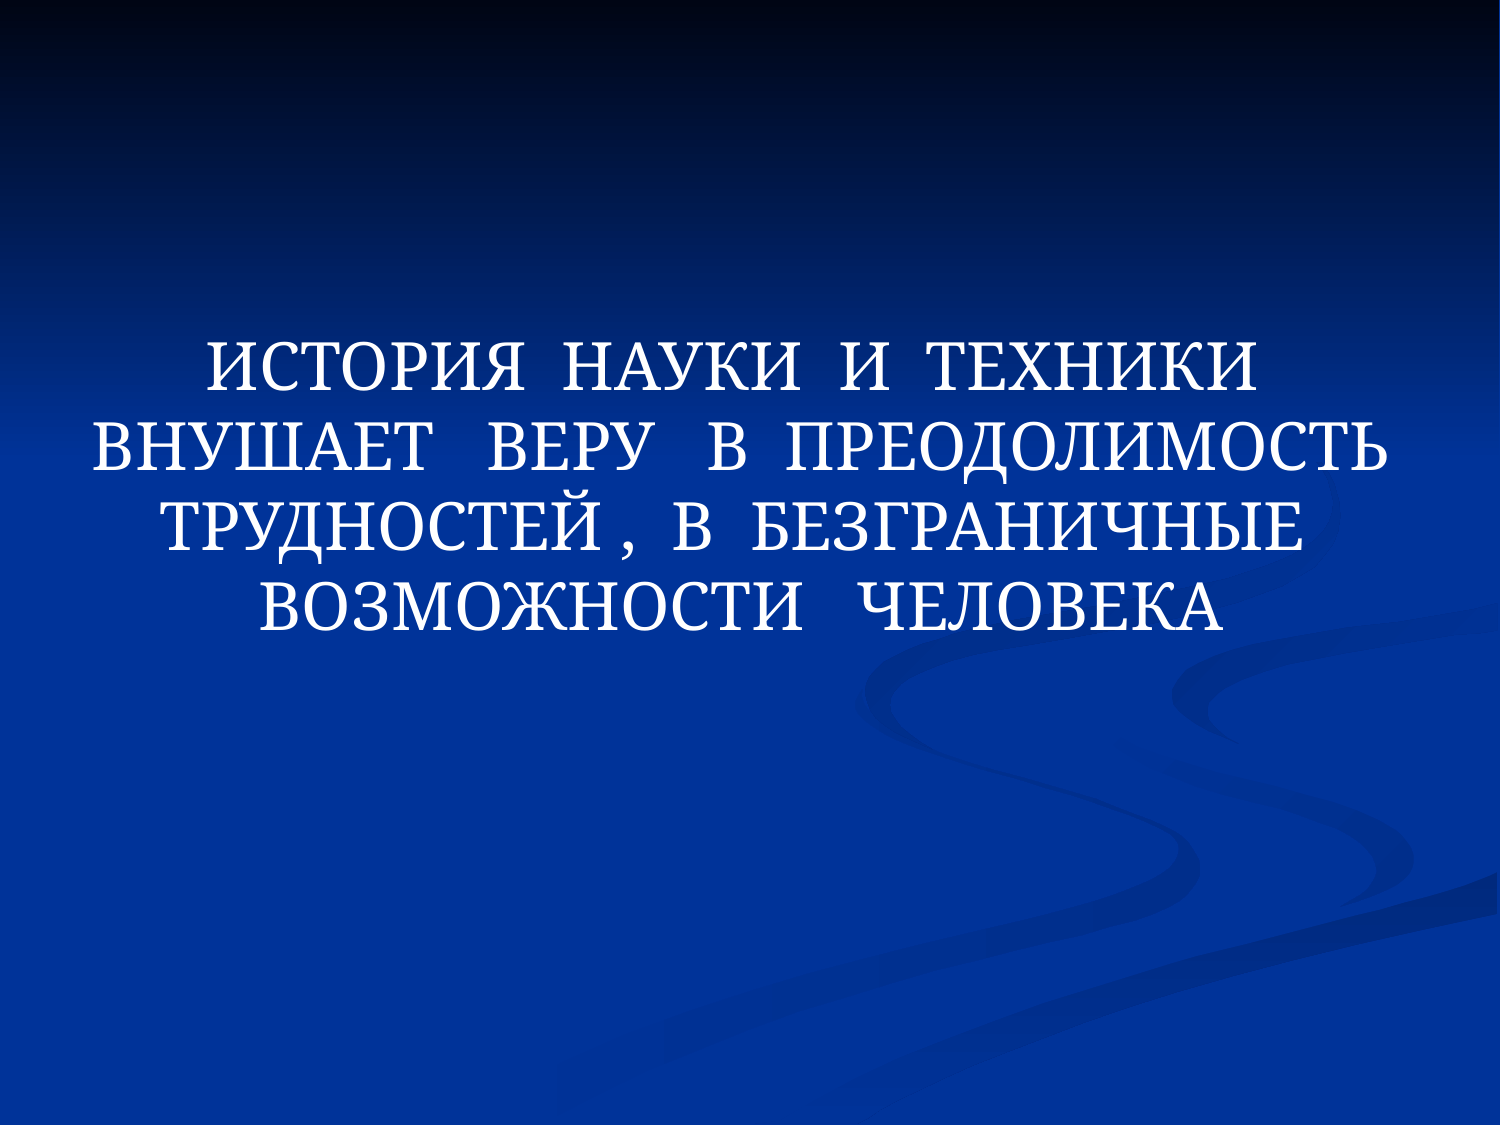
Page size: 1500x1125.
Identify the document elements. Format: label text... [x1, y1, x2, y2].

list ИСТОРИЯ НАУКИ И ТЕХНИКИ ВНУШАЕТ ВЕРУ В ПРЕОДОЛИМОСТЬ ТРУДНОСТЕЙ , В БЕЗГРАНИЧНЫЕ ВОЗМОЖНОСТИ ЧЕЛОВЕКА [75, 316, 1425, 1059]
